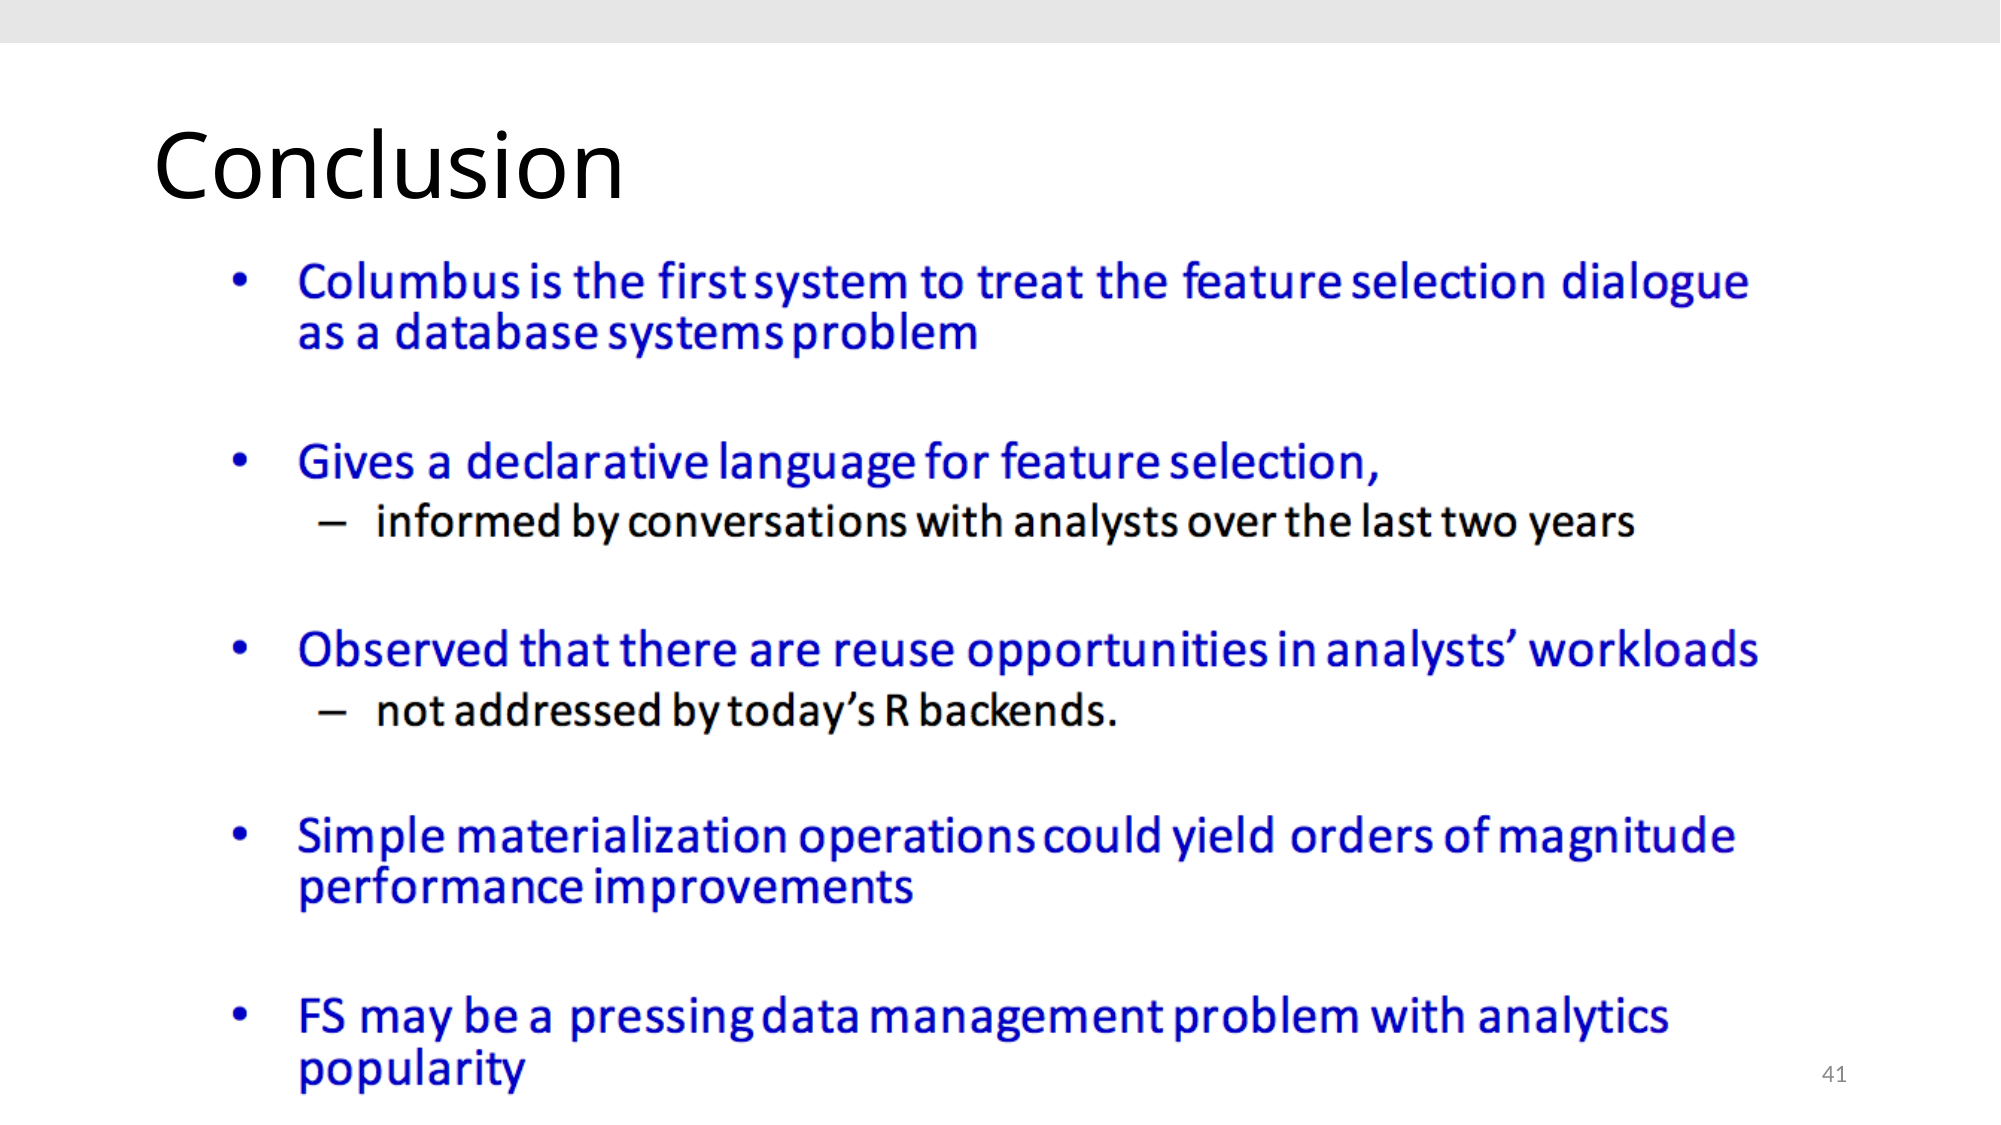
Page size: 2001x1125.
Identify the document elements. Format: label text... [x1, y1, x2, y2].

text_box [0, 0, 2000, 44]
picture [217, 239, 1783, 1103]
slide_number 41 [1783, 1042, 1863, 1103]
title Conclusion [137, 59, 1863, 278]
